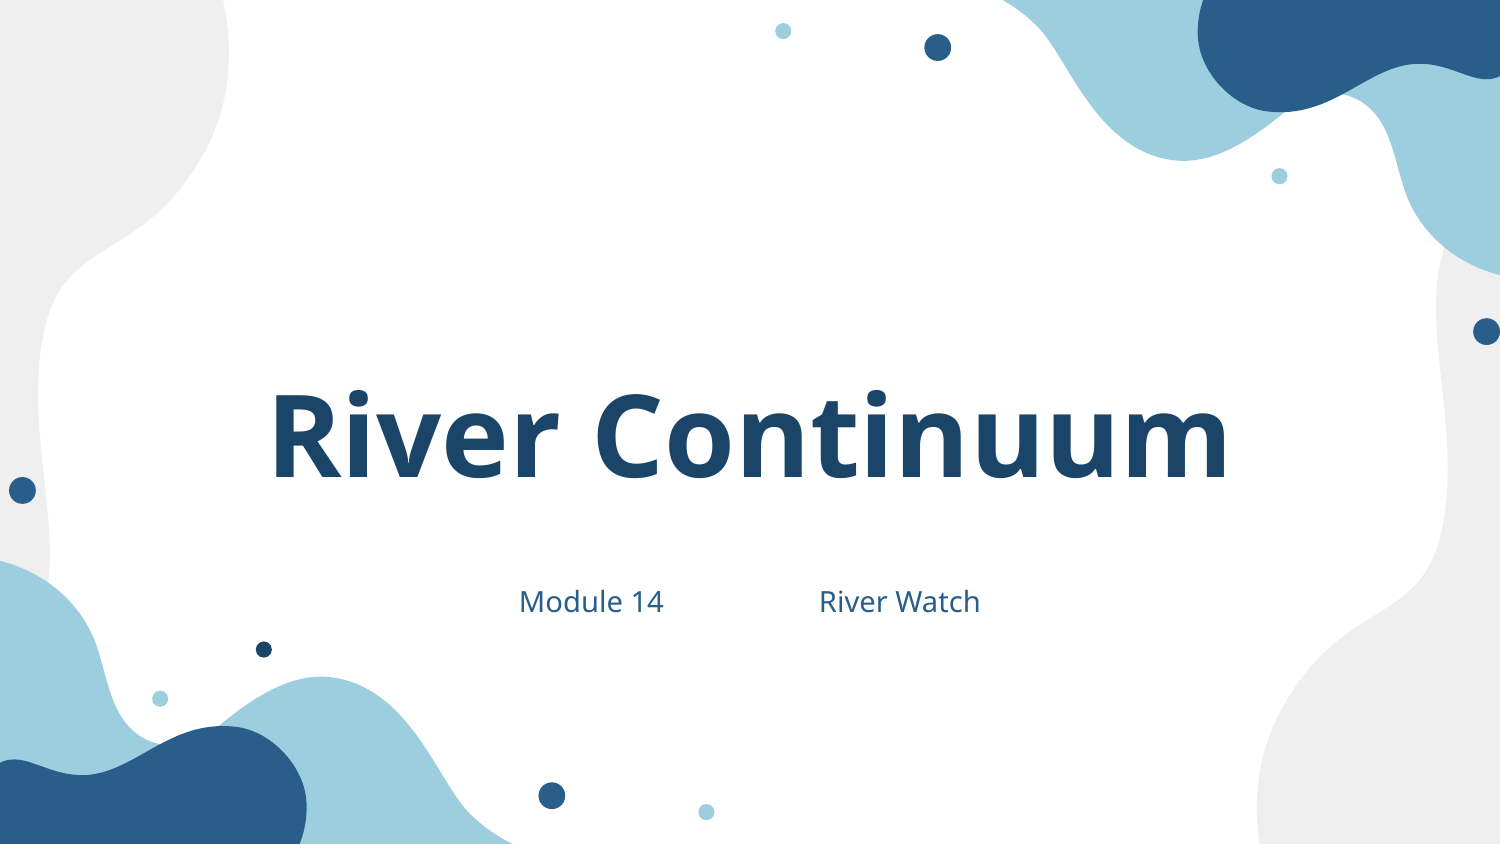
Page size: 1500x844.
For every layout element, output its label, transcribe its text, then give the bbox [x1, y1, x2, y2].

subtitle Module 14 River Watch [417, 568, 1083, 632]
title River Continuum [111, 243, 1389, 586]
